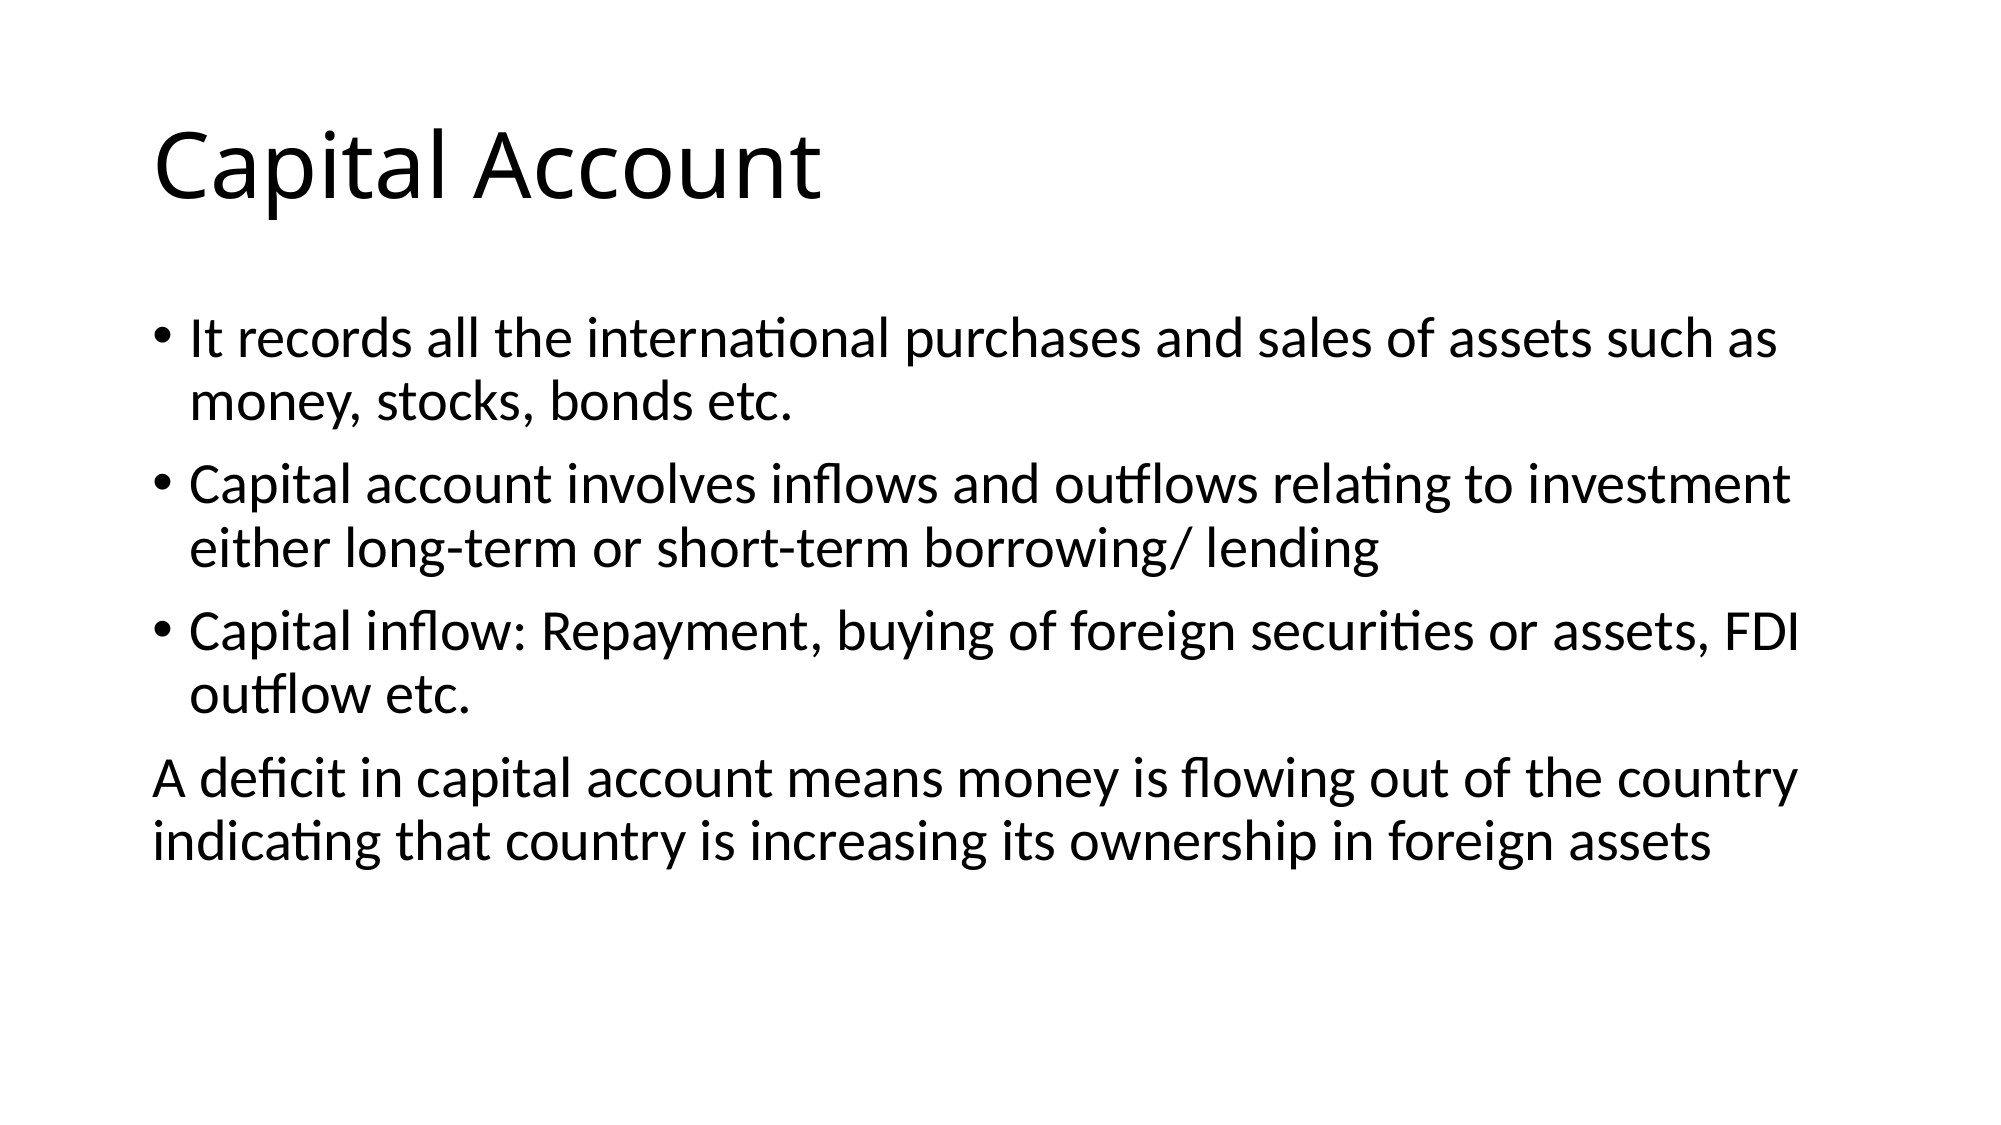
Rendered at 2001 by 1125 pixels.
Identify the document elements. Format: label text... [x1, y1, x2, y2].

list It records all the international purchases and sales of assets such as money, stocks, bonds etc. Capital account involves inflows and outflows relating to investment either long-term or short-term borrowing/ lending Capital inflow: Repayment, buying of foreign securities or assets, FDI outflow etc. A deficit in capital account means money is flowing out of the country indicating that country is increasing its ownership in foreign assets [137, 299, 1863, 1014]
title Capital Account [137, 59, 1863, 278]
